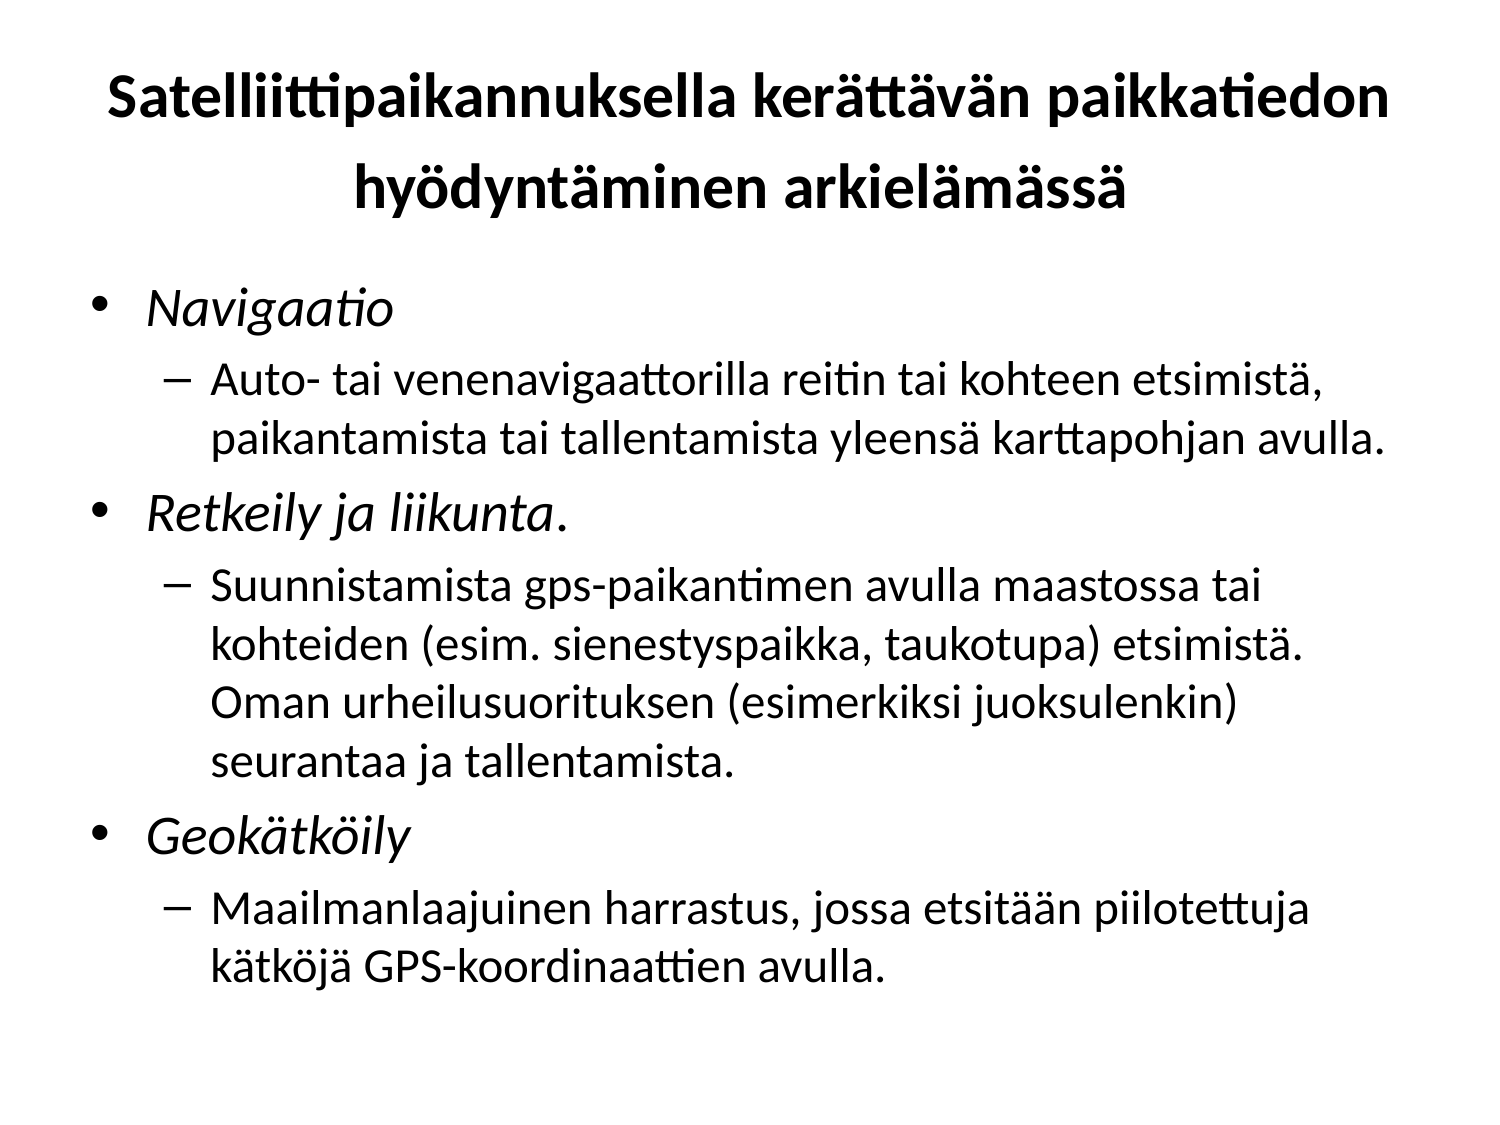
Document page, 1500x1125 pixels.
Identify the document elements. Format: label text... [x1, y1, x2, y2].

list Navigaatio Auto- tai venenavigaattorilla reitin tai kohteen etsimistä, paikantamista tai tallentamista yleensä karttapohjan avulla. Retkeily ja liikunta. Suunnistamista gps-paikantimen avulla maastossa tai kohteiden (esim. sienestyspaikka, taukotupa) etsimistä. Oman urheilusuorituksen (esimerkiksi juoksulenkin) seurantaa ja tallentamista. Geokätköily Maailmanlaajuinen harrastus, jossa etsitään piilotettuja kätköjä GPS-koordinaattien avulla. [75, 262, 1425, 1005]
title Satelliittipaikannuksella kerättävän paikkatiedon hyödyntäminen arkielämässä [75, 45, 1425, 233]
